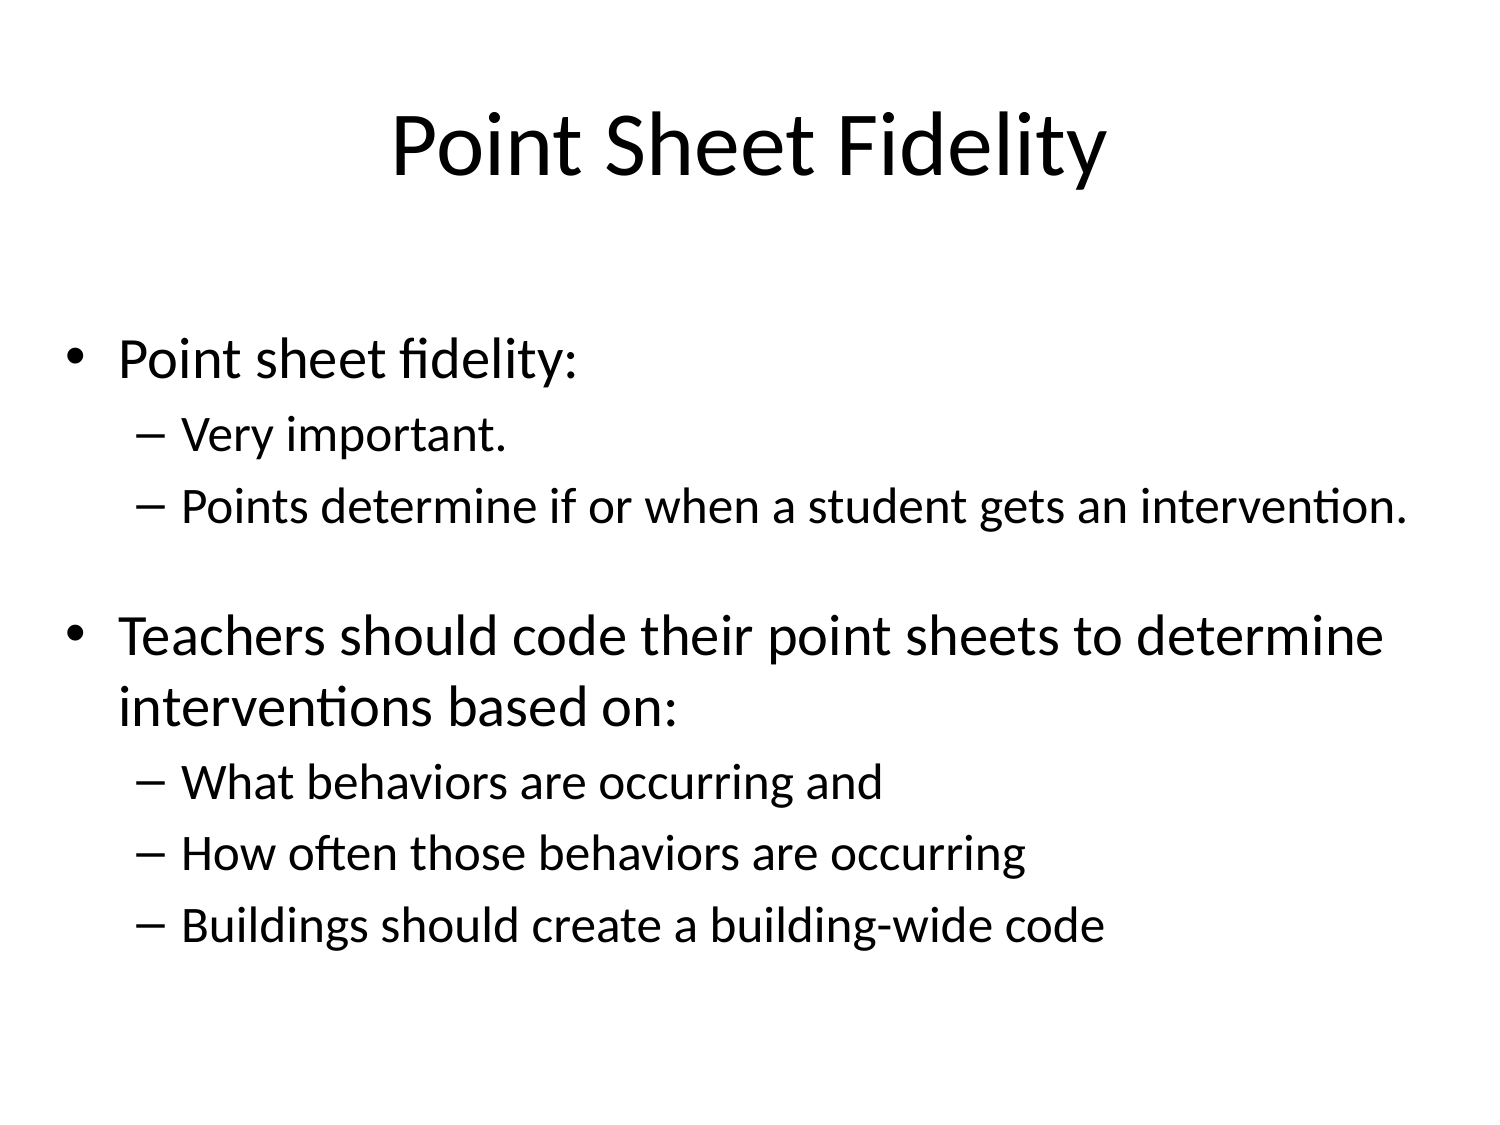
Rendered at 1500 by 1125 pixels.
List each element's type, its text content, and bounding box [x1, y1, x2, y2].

list Point sheet fidelity: Very important. Points determine if or when a student gets an intervention. Teachers should code their point sheets to determine interventions based on: What behaviors are occurring and How often those behaviors are occurring Buildings should create a building-wide code [50, 312, 1445, 1000]
title Point Sheet Fidelity [75, 45, 1425, 233]
